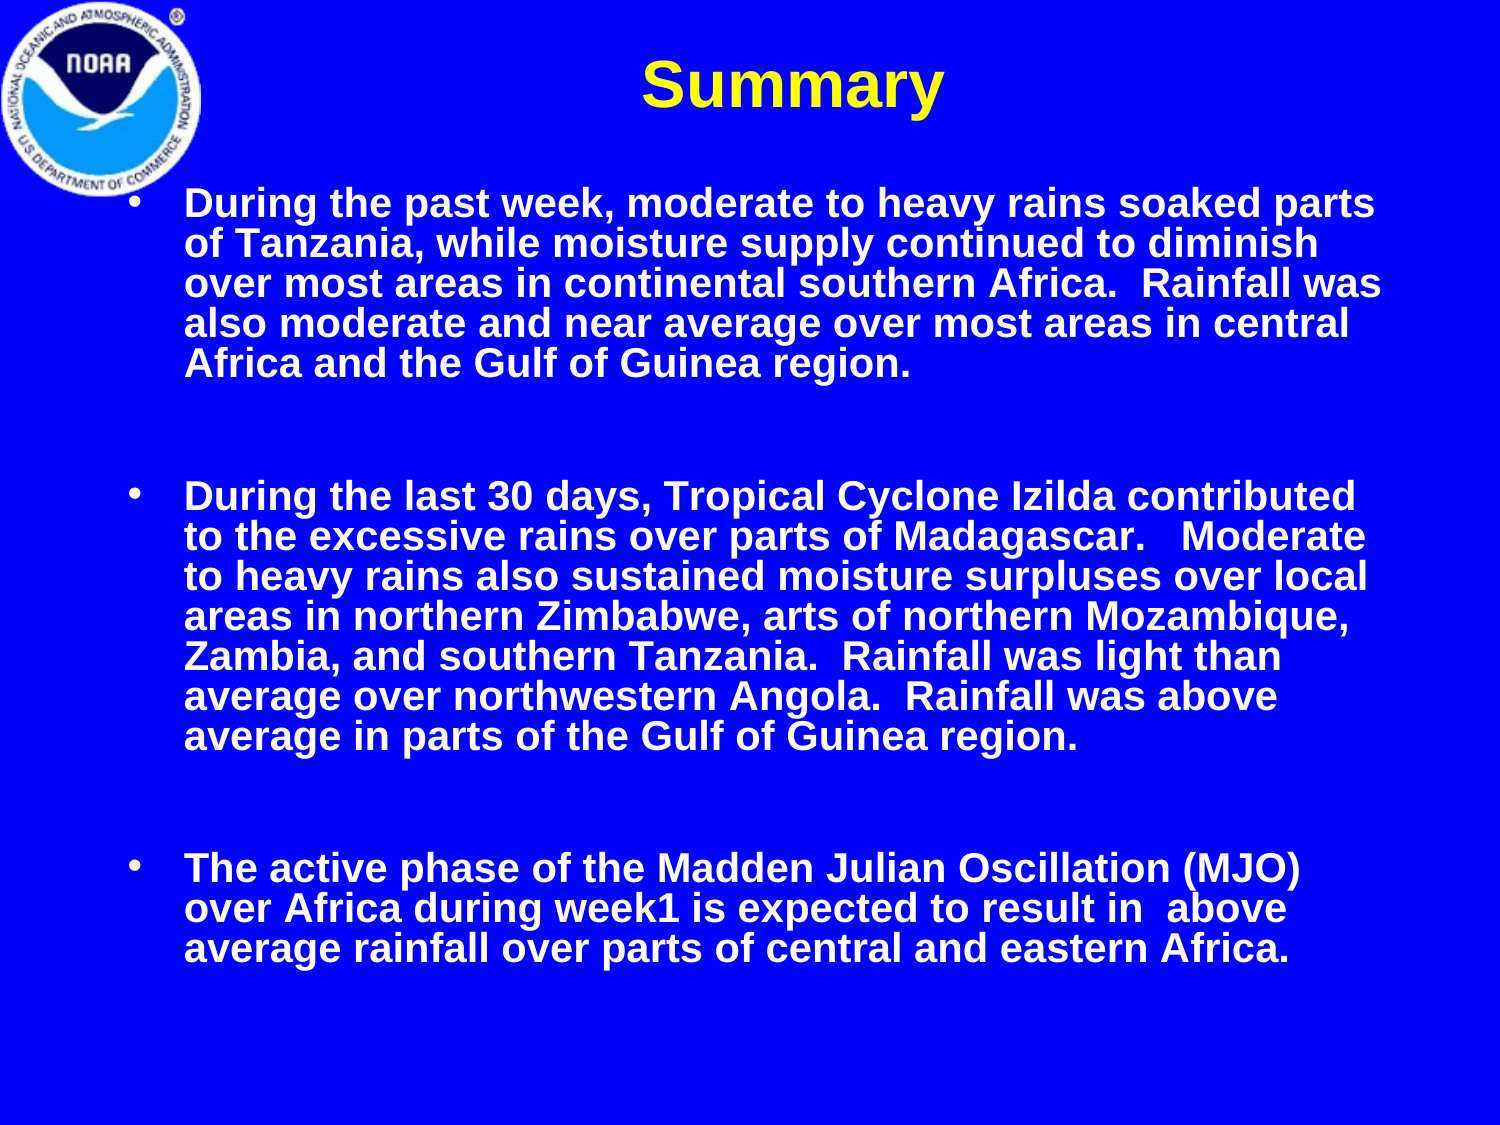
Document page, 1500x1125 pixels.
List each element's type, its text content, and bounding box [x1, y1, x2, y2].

list During the past week, moderate to heavy rains soaked parts of Tanzania, while moisture supply continued to diminish over most areas in continental southern Africa. Rainfall was also moderate and near average over most areas in central Africa and the Gulf of Guinea region. During the last 30 days, Tropical Cyclone Izilda contributed to the excessive rains over parts of Madagascar. Moderate to heavy rains also sustained moisture surpluses over local areas in northern Zimbabwe, arts of northern Mozambique, Zambia, and southern Tanzania. Rainfall was light than average over northwestern Angola. Rainfall was above average in parts of the Gulf of Guinea region. The active phase of the Madden Julian Oscillation (MJO) over Africa during week1 is expected to result in above average rainfall over parts of central and eastern Africa. [112, 149, 1400, 1088]
title Summary [200, 24, 1388, 138]
picture [0, 0, 200, 200]
